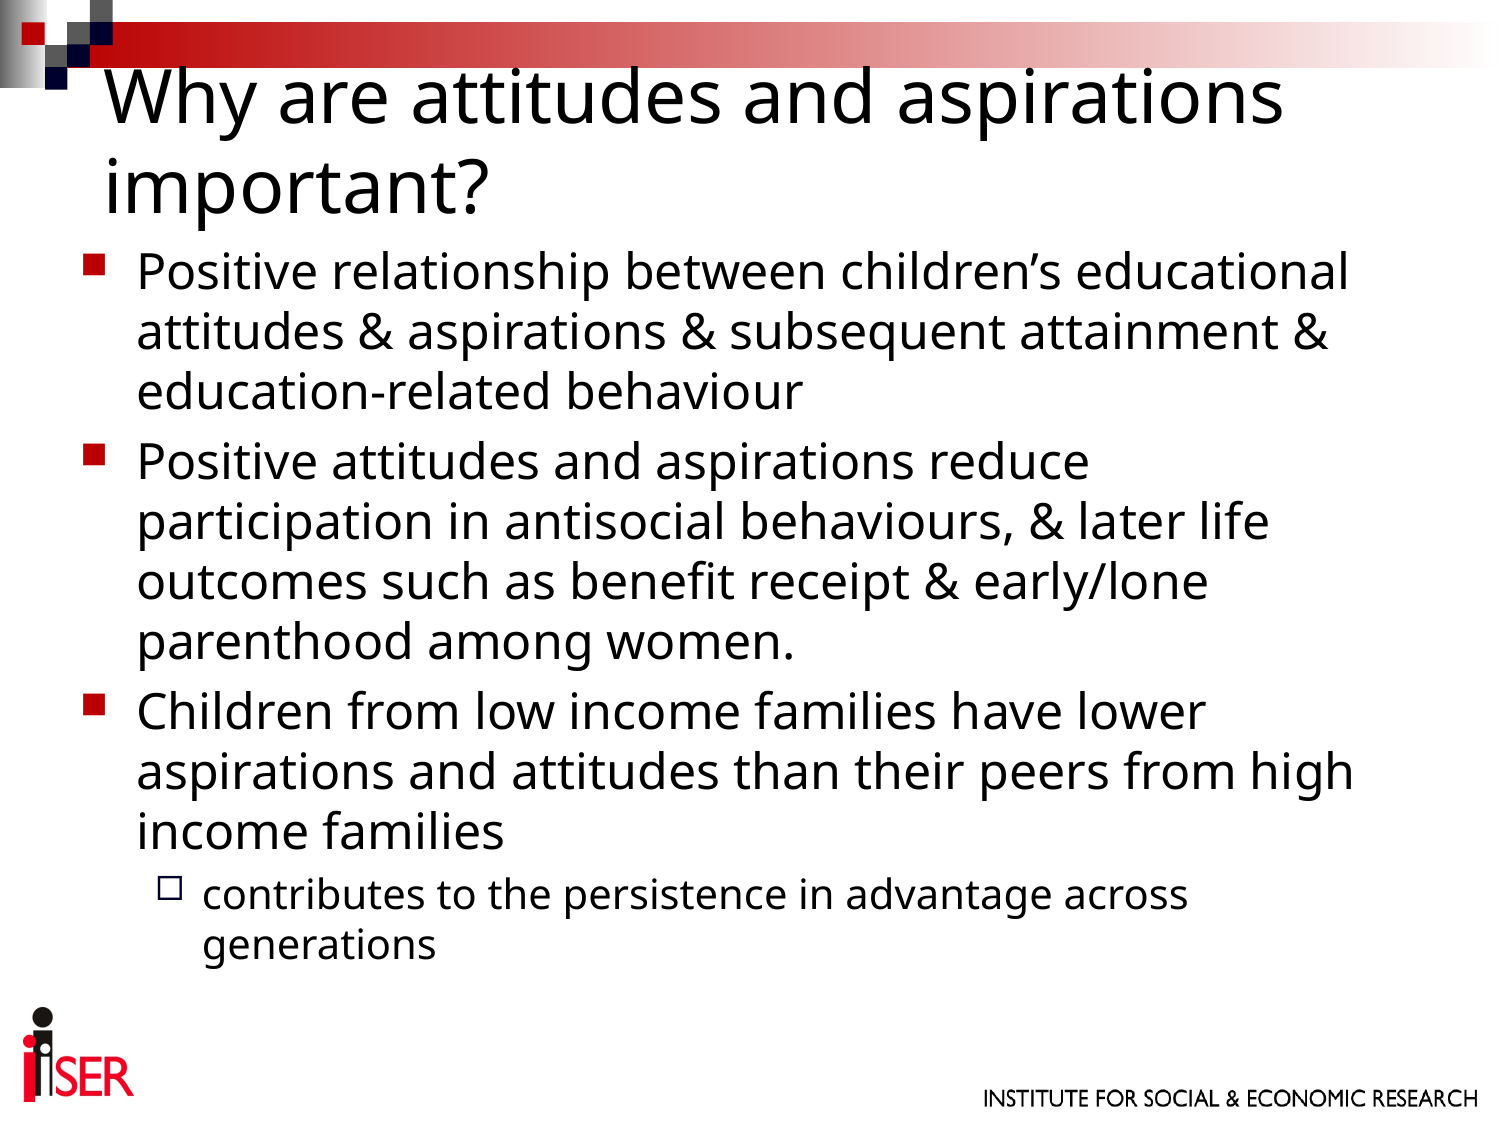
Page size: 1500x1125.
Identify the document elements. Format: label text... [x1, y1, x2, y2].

picture [23, 1007, 134, 1102]
title Why are attitudes and aspirations important? [88, 89, 1439, 188]
list Positive relationship between children’s educational attitudes & aspirations & subsequent attainment & education-related behaviour Positive attitudes and aspirations reduce participation in antisocial behaviours, & later life outcomes such as benefit receipt & early/lone parenthood among women. Children from low income families have lower aspirations and attitudes than their peers from high income families contributes to the persistence in advantage across generations [64, 231, 1416, 928]
picture [984, 1089, 1477, 1107]
